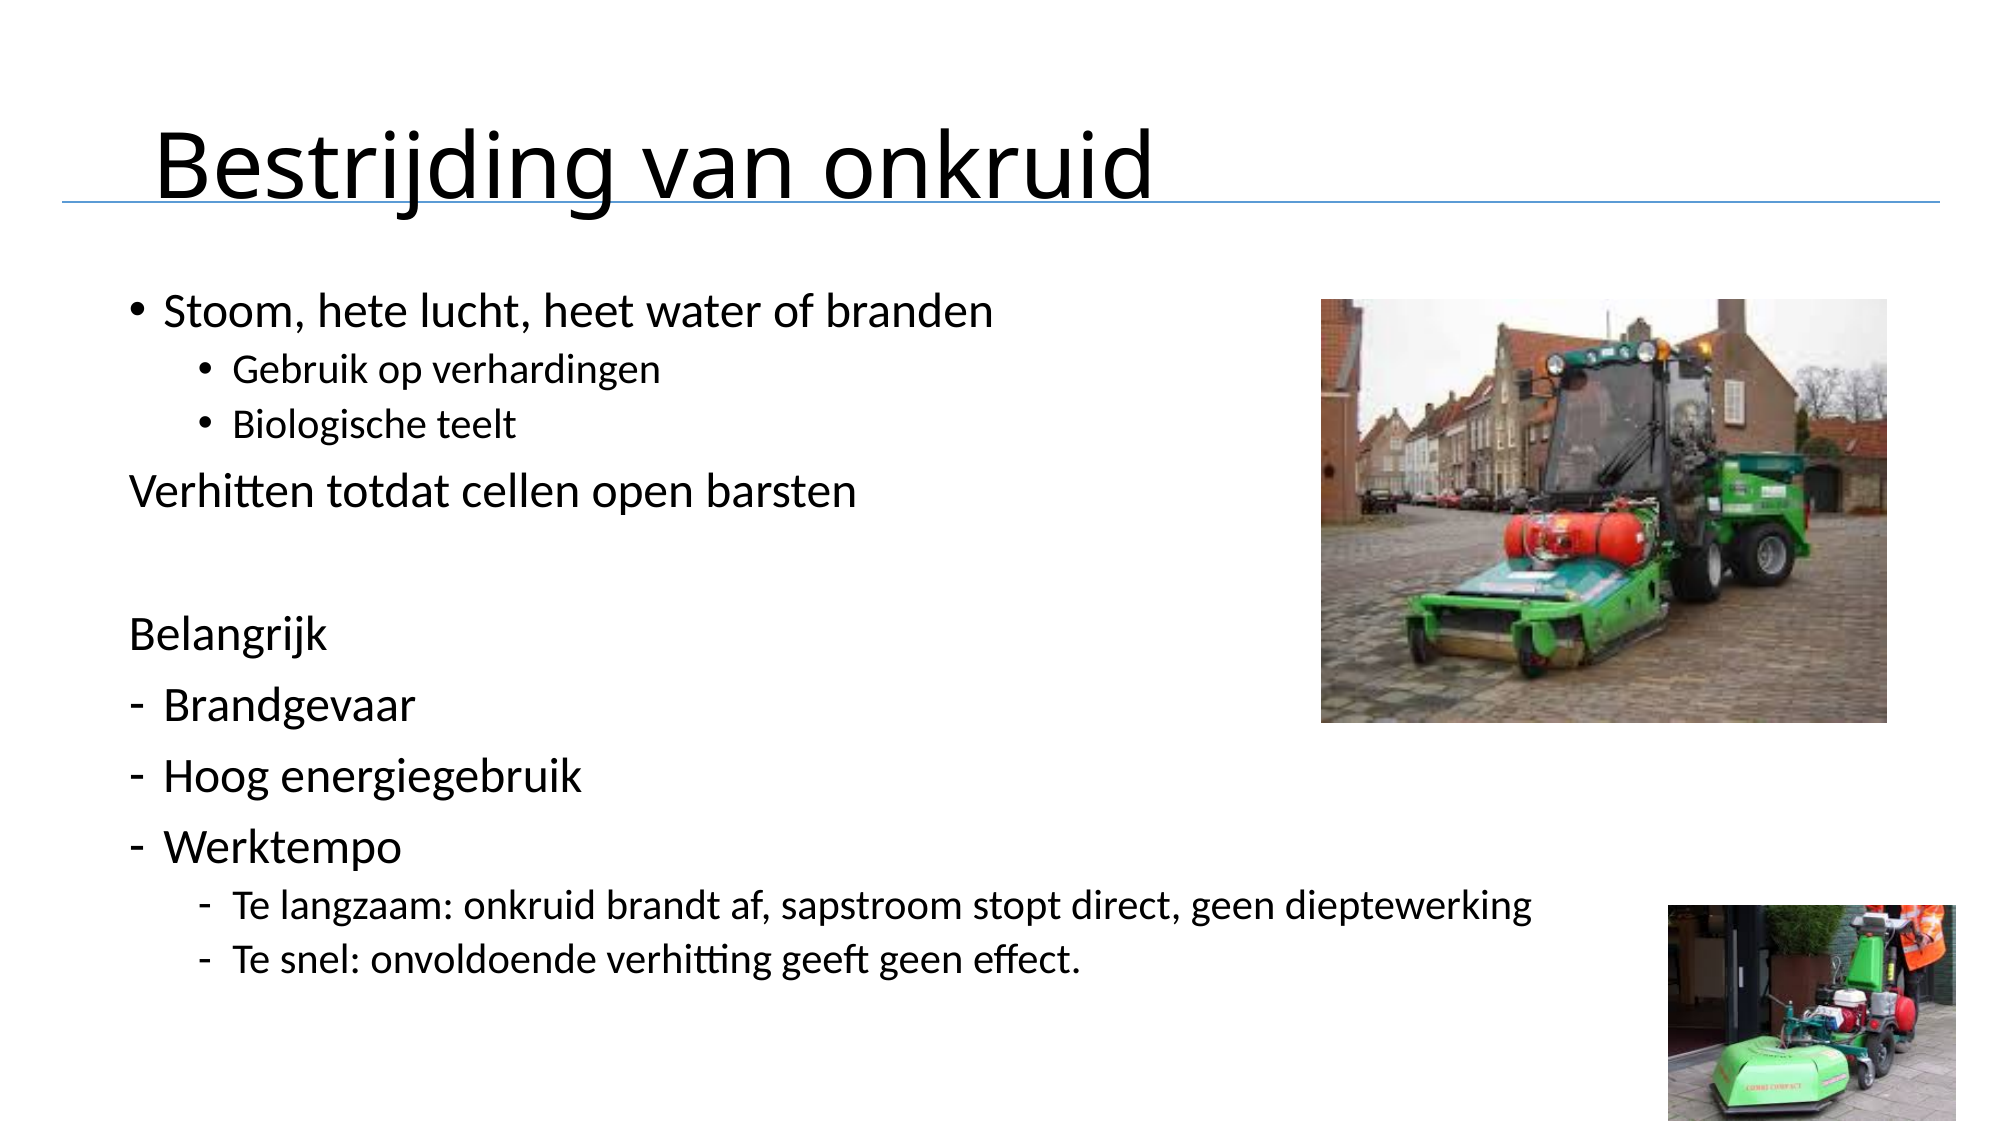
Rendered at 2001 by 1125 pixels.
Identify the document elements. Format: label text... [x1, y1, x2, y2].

list Stoom, hete lucht, heet water of branden Gebruik op verhardingen Biologische teelt Verhitten totdat cellen open barsten Belangrijk Brandgevaar Hoog energiegebruik Werktempo Te langzaam: onkruid brandt af, sapstroom stopt direct, geen dieptewerking Te snel: onvoldoende verhitting geeft geen effect. [113, 277, 1839, 992]
title Bestrijding van onkruid [137, 59, 1863, 278]
picture [1321, 299, 1887, 723]
picture [1668, 905, 1956, 1121]
